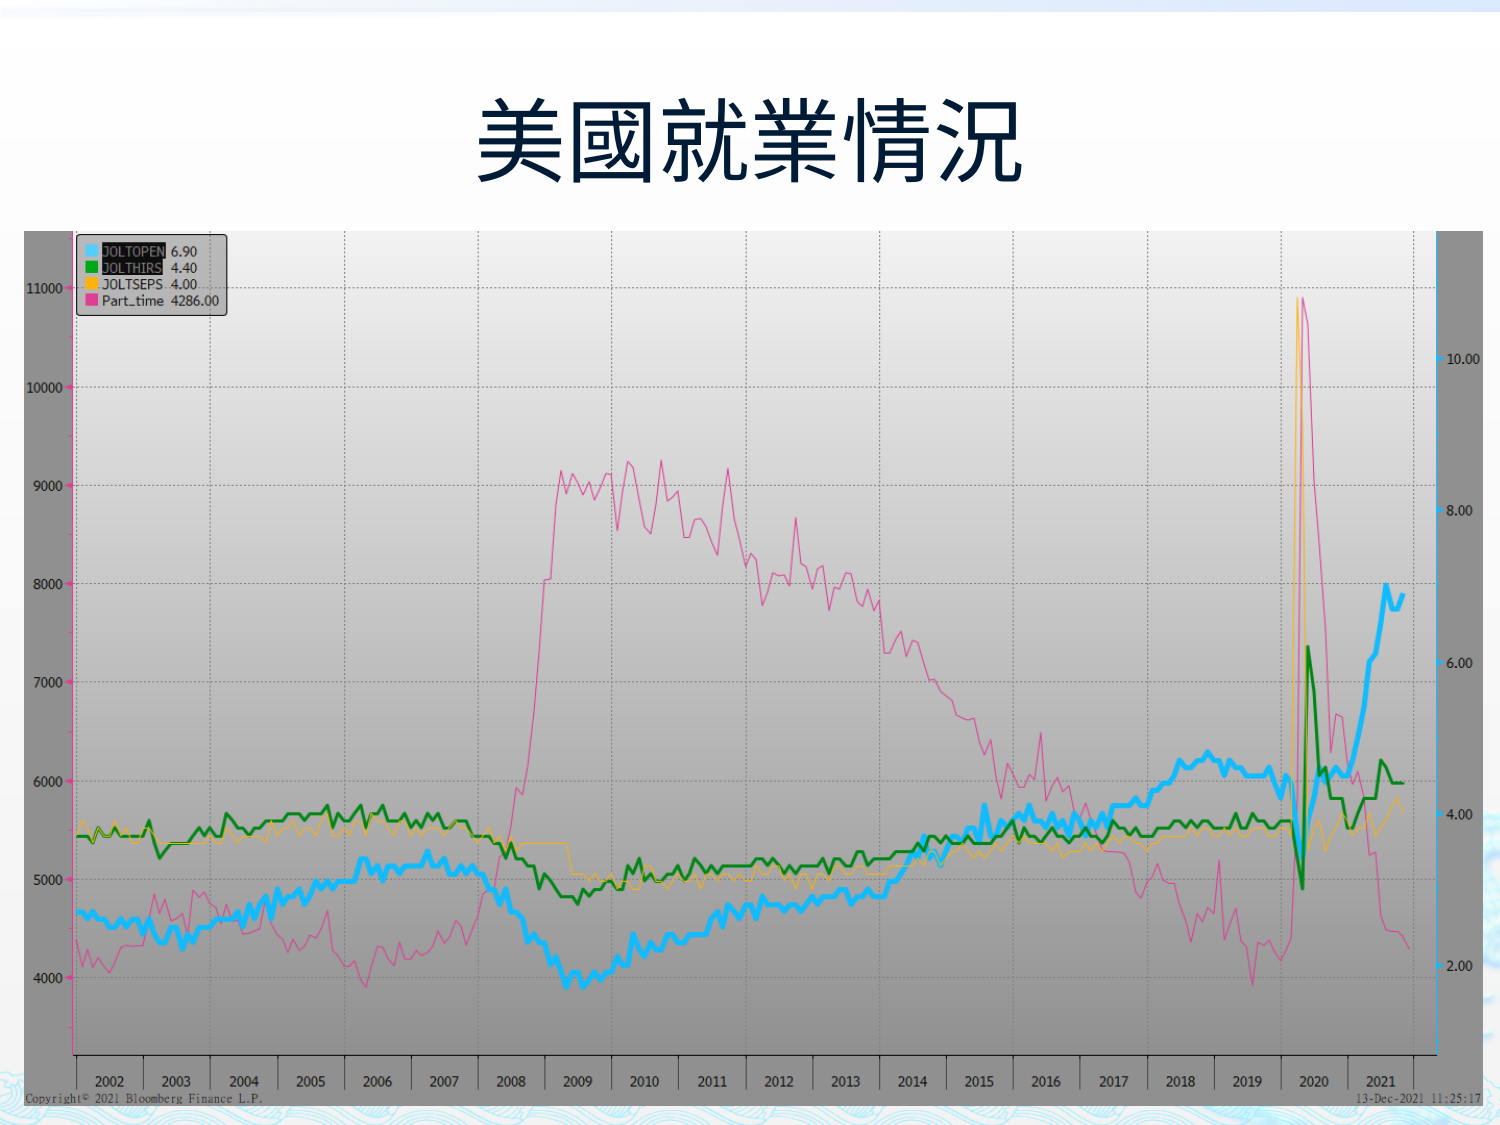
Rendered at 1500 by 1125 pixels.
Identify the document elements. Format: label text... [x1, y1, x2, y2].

title 美國就業情況 [75, 45, 1425, 231]
picture [23, 231, 1483, 1107]
